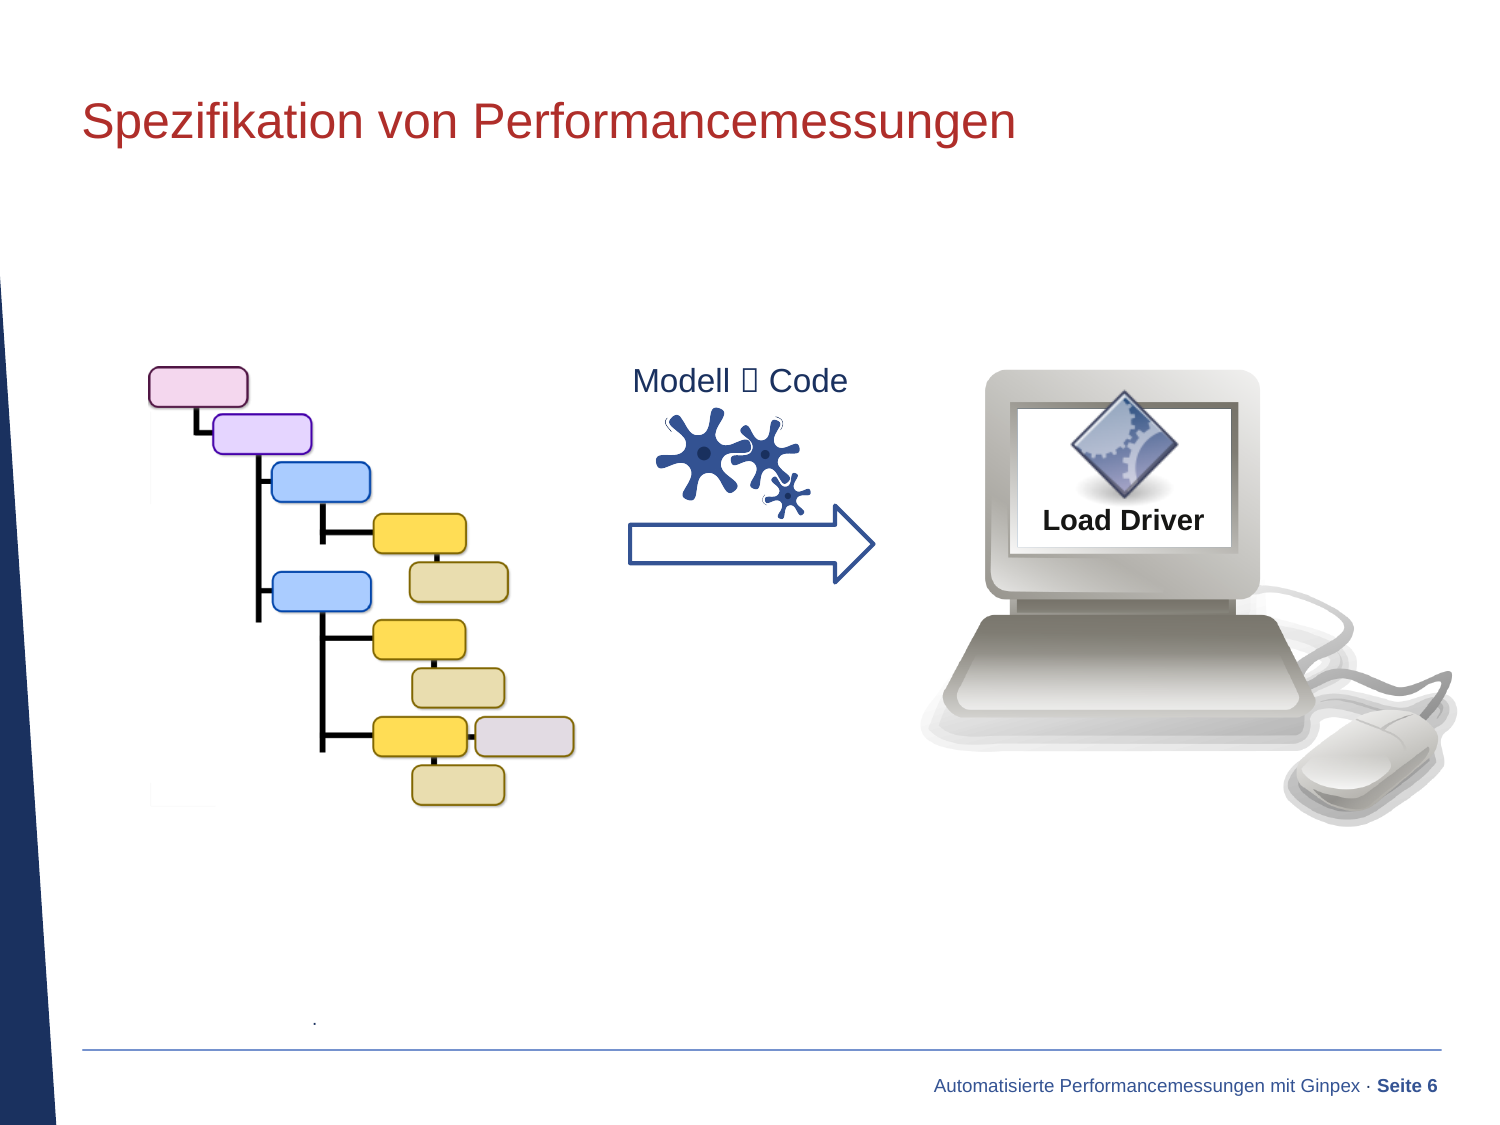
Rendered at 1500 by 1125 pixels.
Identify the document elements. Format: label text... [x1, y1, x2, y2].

text_box Modell  Code [617, 352, 864, 407]
picture [650, 405, 812, 521]
text_box [628, 503, 876, 585]
picture [148, 366, 579, 811]
picture [915, 290, 1462, 837]
title Spezifikation von Performancemessungen [81, 81, 1241, 219]
